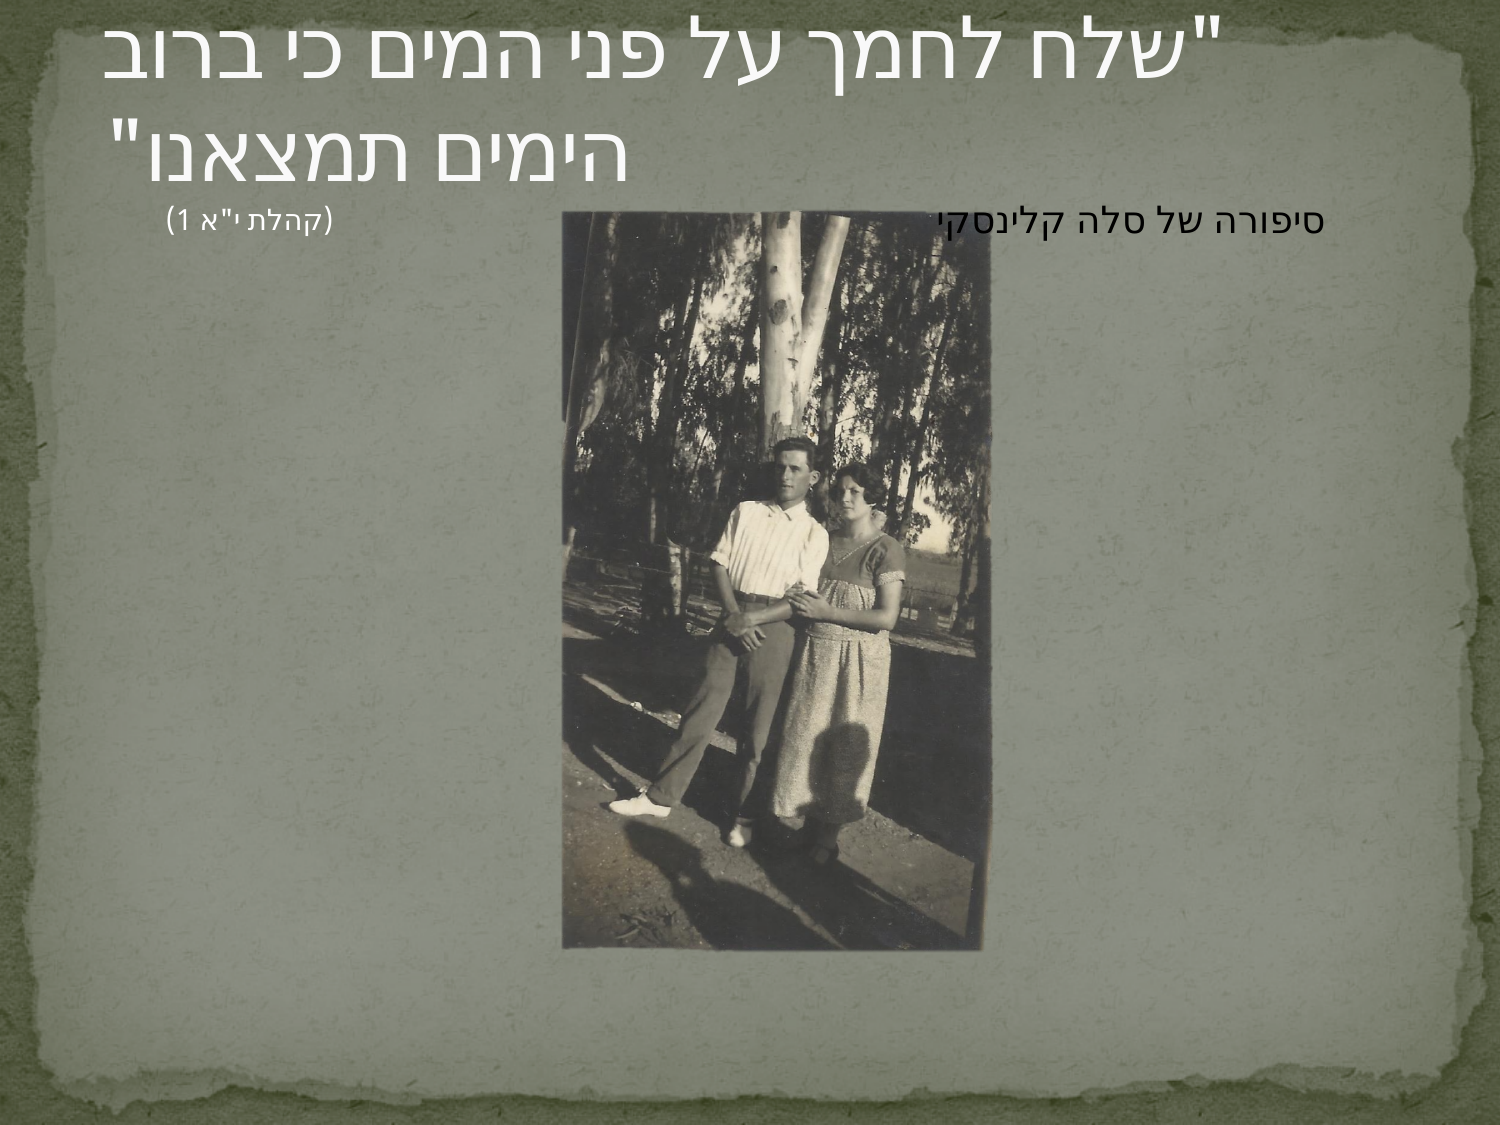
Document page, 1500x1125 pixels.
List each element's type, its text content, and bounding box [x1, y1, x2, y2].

text_box סיפורה של סלה קלינסקי [1070, 188, 1341, 249]
text_box (קהלת י"א 1) [112, 193, 349, 244]
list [480, 91, 1060, 1047]
title "שלח לחמך על פני המים כי ברוב הימים תמצאנו" [88, 0, 1439, 206]
